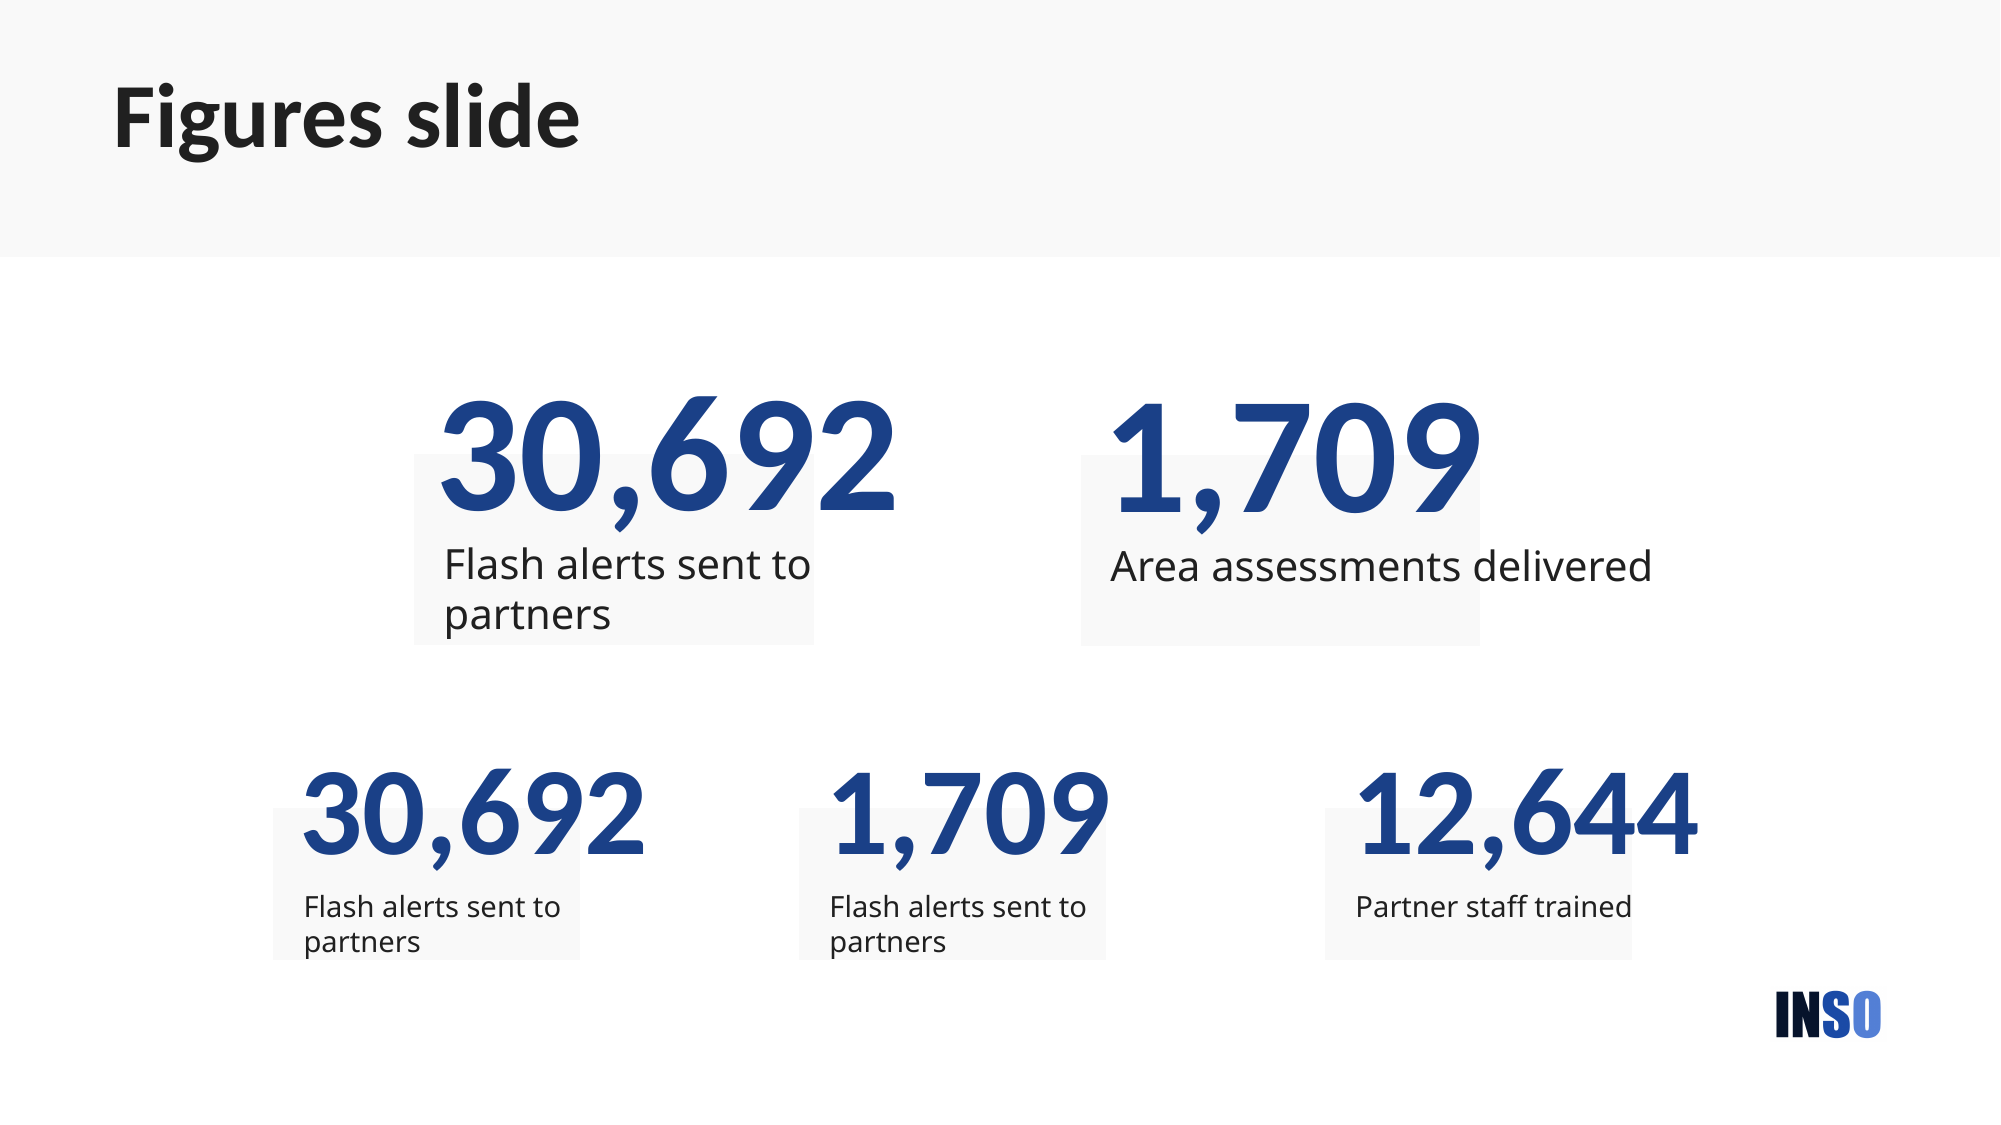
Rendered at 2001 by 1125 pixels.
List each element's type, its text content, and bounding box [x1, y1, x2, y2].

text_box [1080, 338, 1587, 647]
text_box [799, 722, 1211, 960]
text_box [1325, 722, 1737, 960]
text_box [273, 722, 685, 960]
text_box Figures slide [98, 78, 1666, 174]
text_box [0, 0, 2000, 258]
picture [1770, 986, 1887, 1042]
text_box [413, 336, 975, 645]
